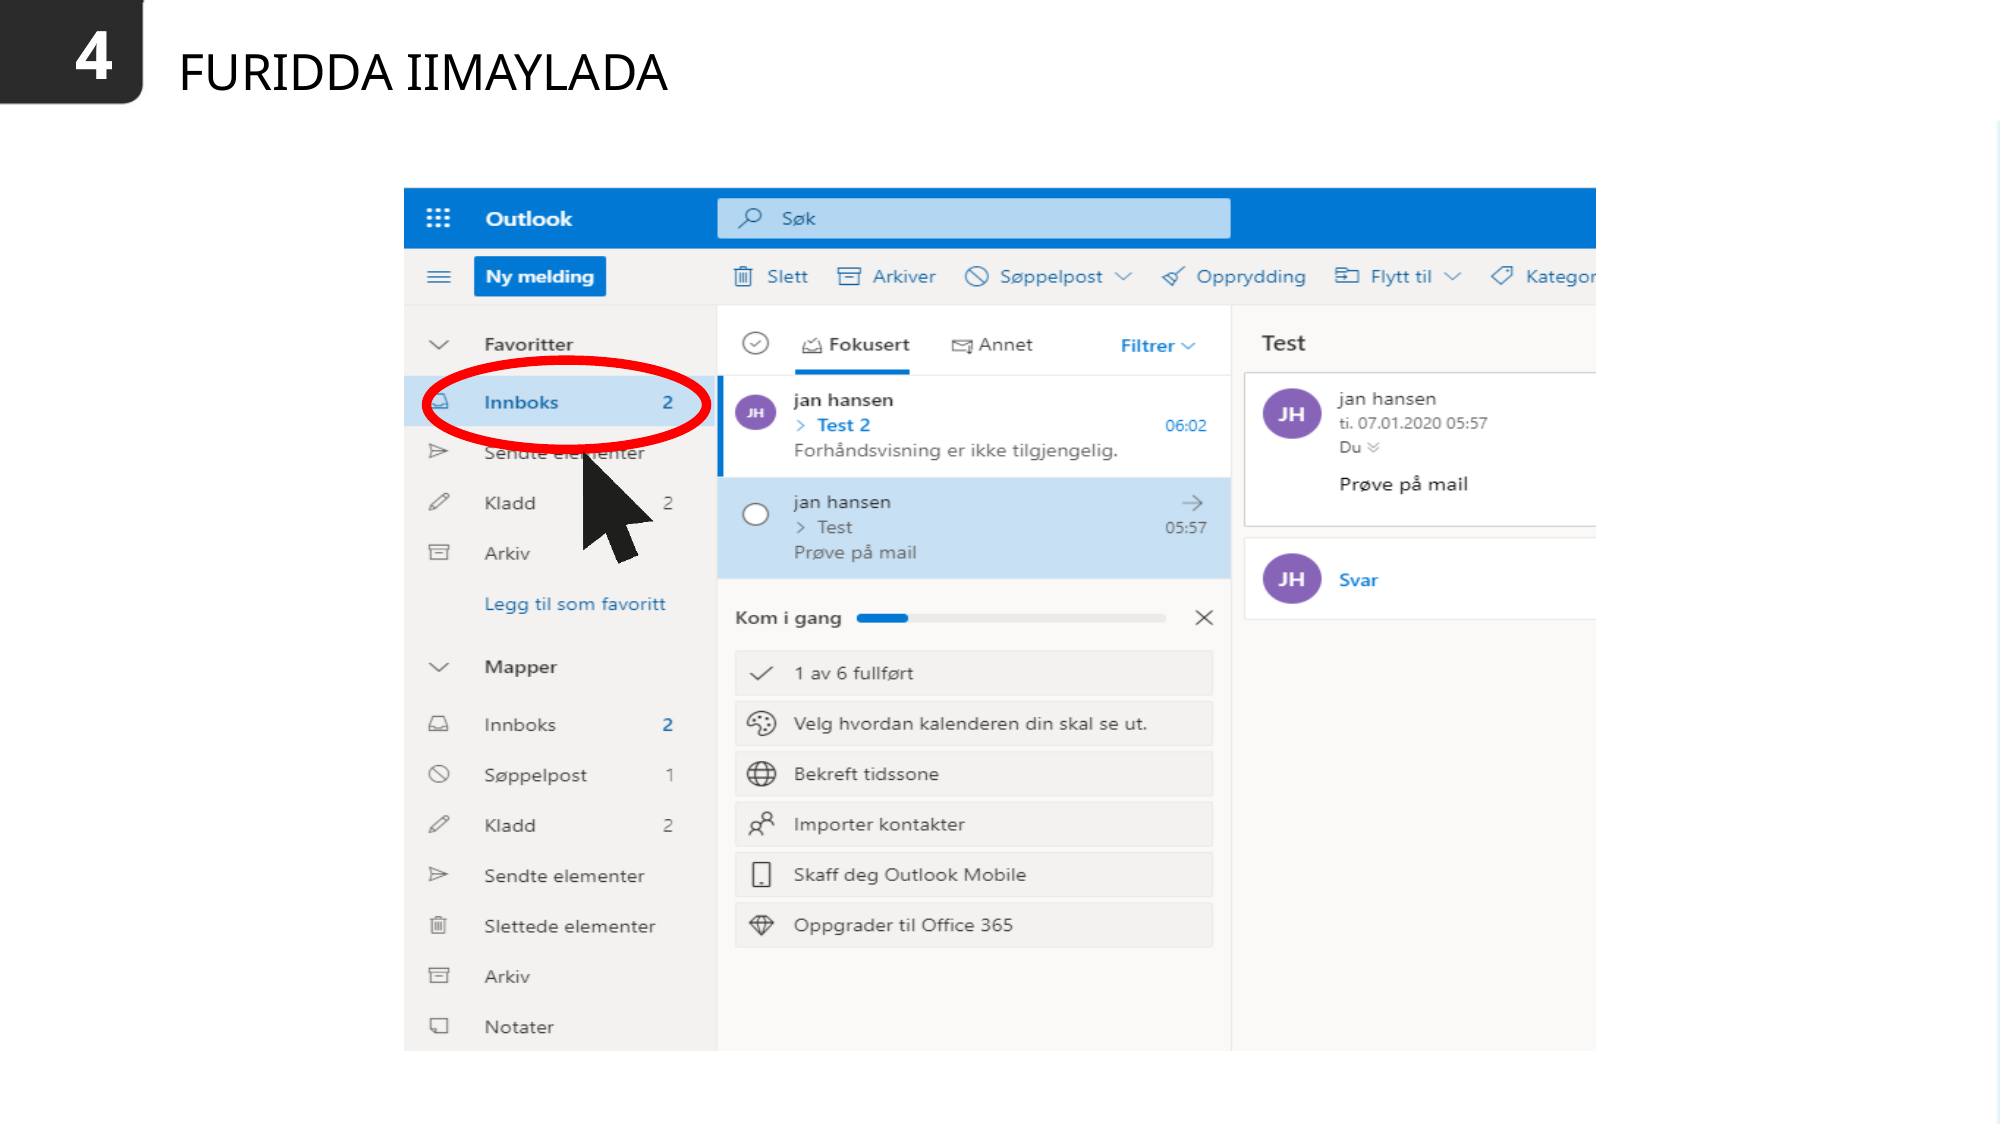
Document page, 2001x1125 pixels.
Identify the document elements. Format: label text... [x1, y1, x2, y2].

title FURIDDA IIMAYLADA [163, 44, 1863, 105]
picture [0, 0, 2000, 1124]
text_box 4 [60, 20, 188, 95]
